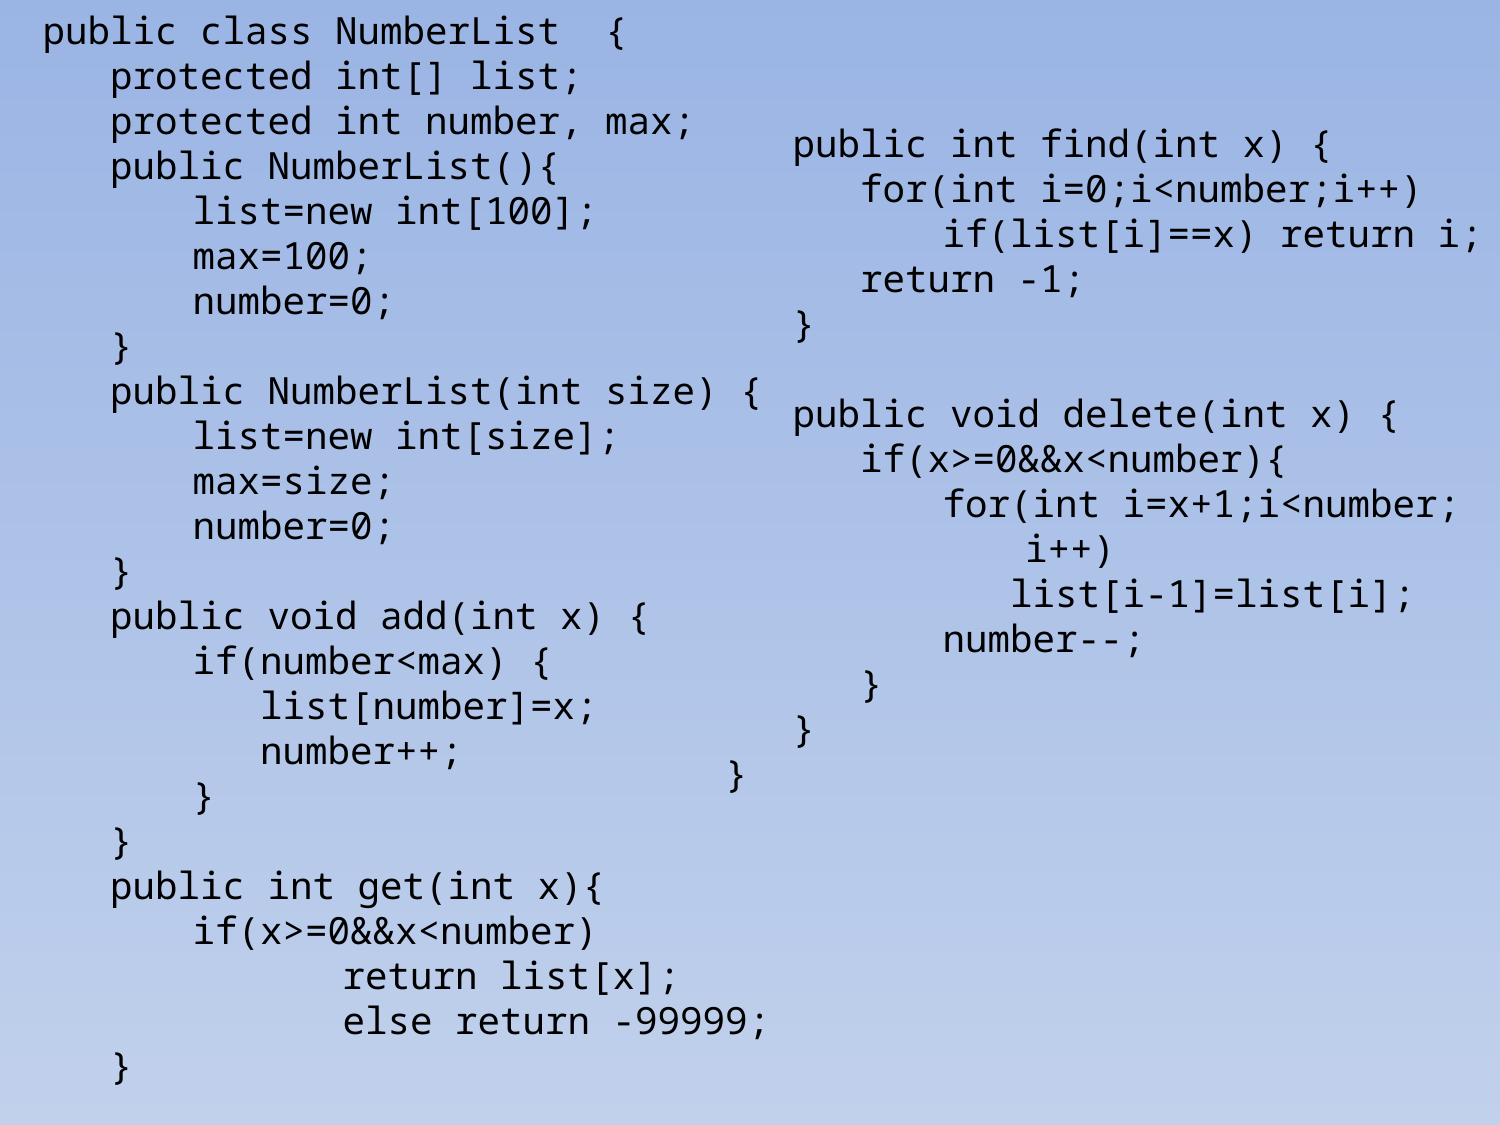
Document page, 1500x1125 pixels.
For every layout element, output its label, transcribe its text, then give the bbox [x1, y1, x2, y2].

text_box public class NumberList { protected int[] list; protected int number, max; public NumberList(){ list=new int[100]; max=100; number=0; } public NumberList(int size) { list=new int[size]; max=size; number=0; } public void add(int x) { if(number<max) { list[number]=x; number++; } } public int get(int x){ if(x>=0&&x<number) return list[x]; else return -99999; } [27, 0, 785, 1095]
text_box public int find(int x) { for(int i=0;i<number;i++) if(list[i]==x) return i; return -1; } public void delete(int x) { if(x>=0&&x<number){ for(int i=x+1;i<number; i++) list[i-1]=list[i]; number--; } } } [710, 112, 1498, 848]
